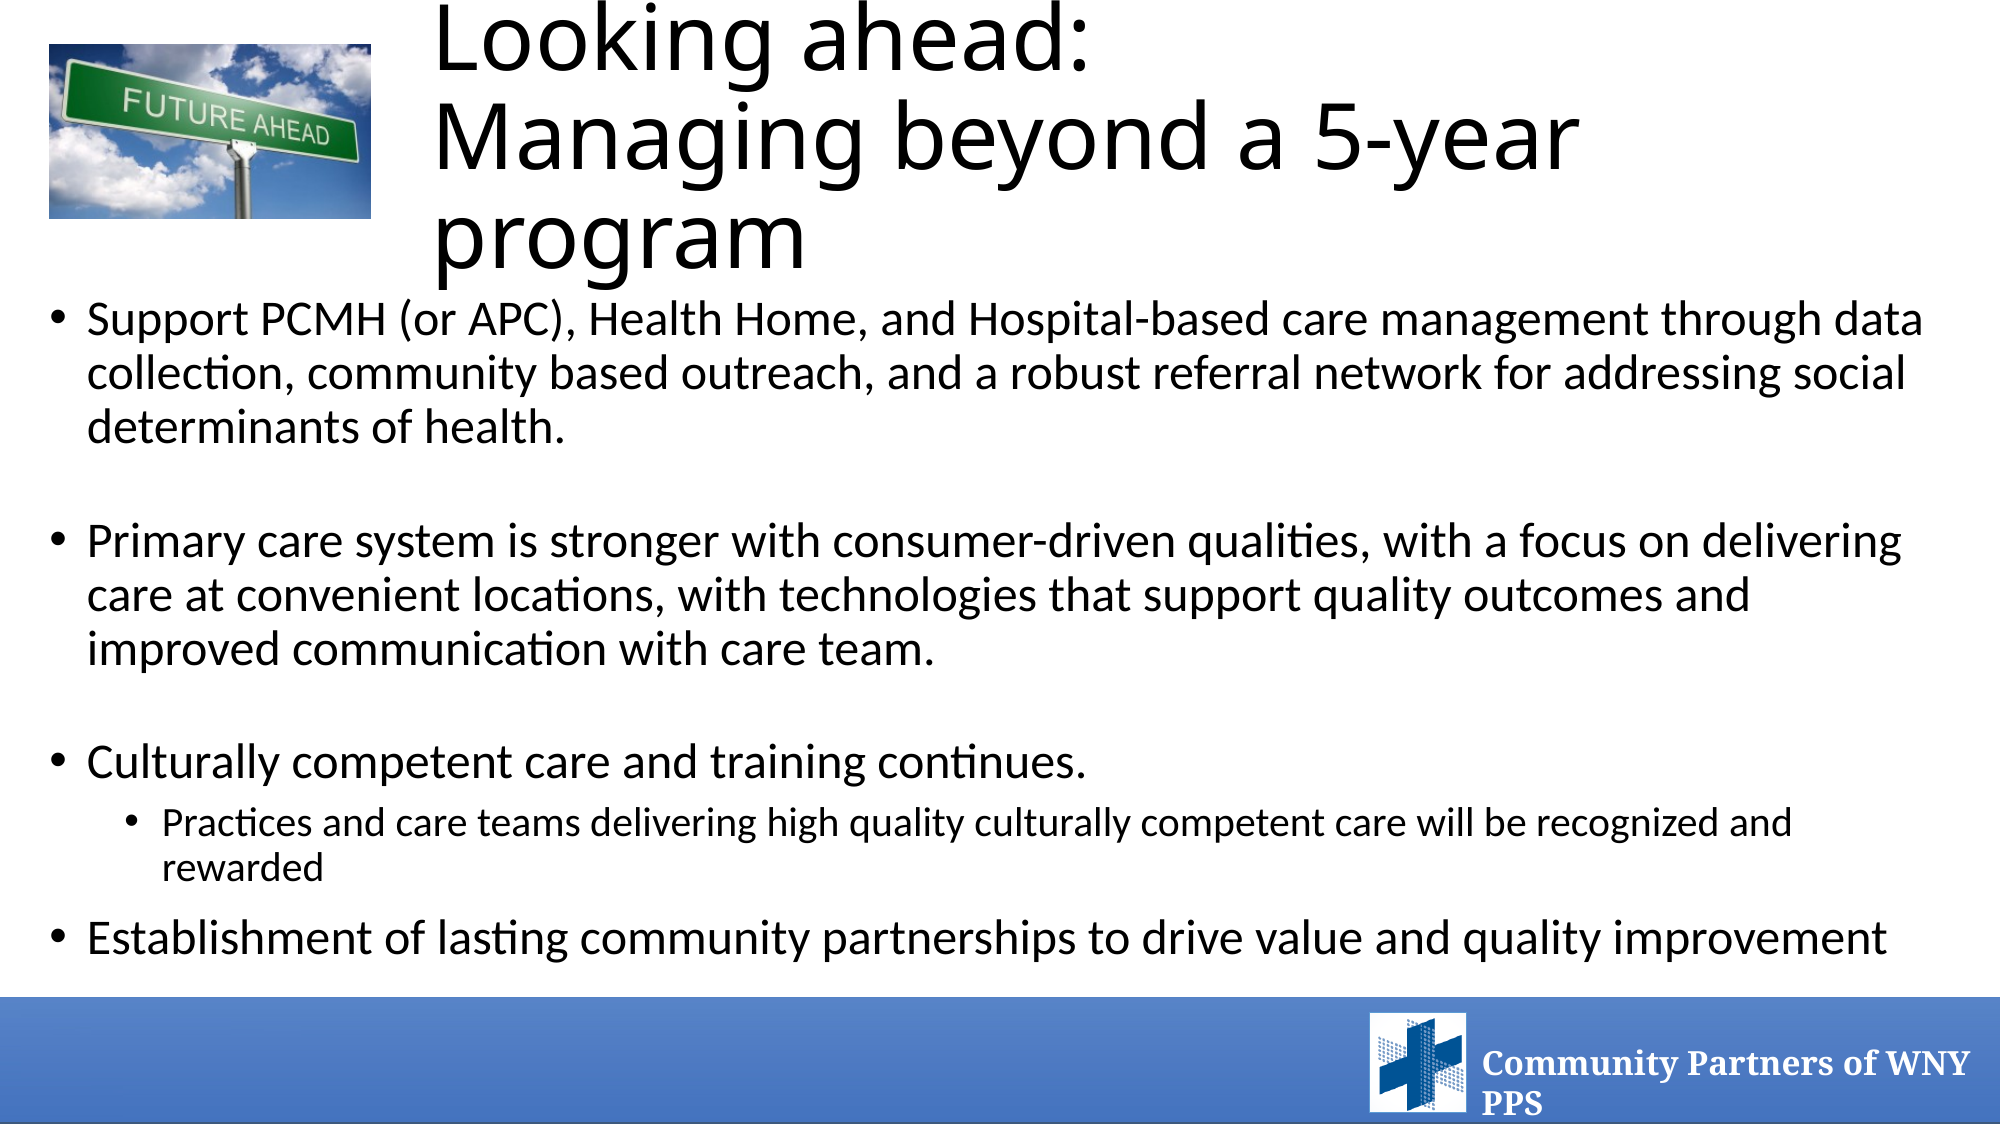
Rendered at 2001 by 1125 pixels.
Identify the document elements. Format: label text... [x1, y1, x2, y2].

list Support PCMH (or APC), Health Home, and Hospital-based care management through data collection, community based outreach, and a robust referral network for addressing social determinants of health. Primary care system is stronger with consumer-driven qualities, with a focus on delivering care at convenient locations, with technologies that support quality outcomes and improved communication with care team. Culturally competent care and training continues. Practices and care teams delivering high quality culturally competent care will be recognized and rewarded Establishment of lasting community partnerships to drive value and quality improvement [34, 284, 1967, 1012]
title Looking ahead: Managing beyond a 5-year program [416, 31, 1812, 249]
picture [1370, 1013, 1466, 1112]
picture [49, 44, 371, 219]
picture [0, 997, 2000, 1124]
